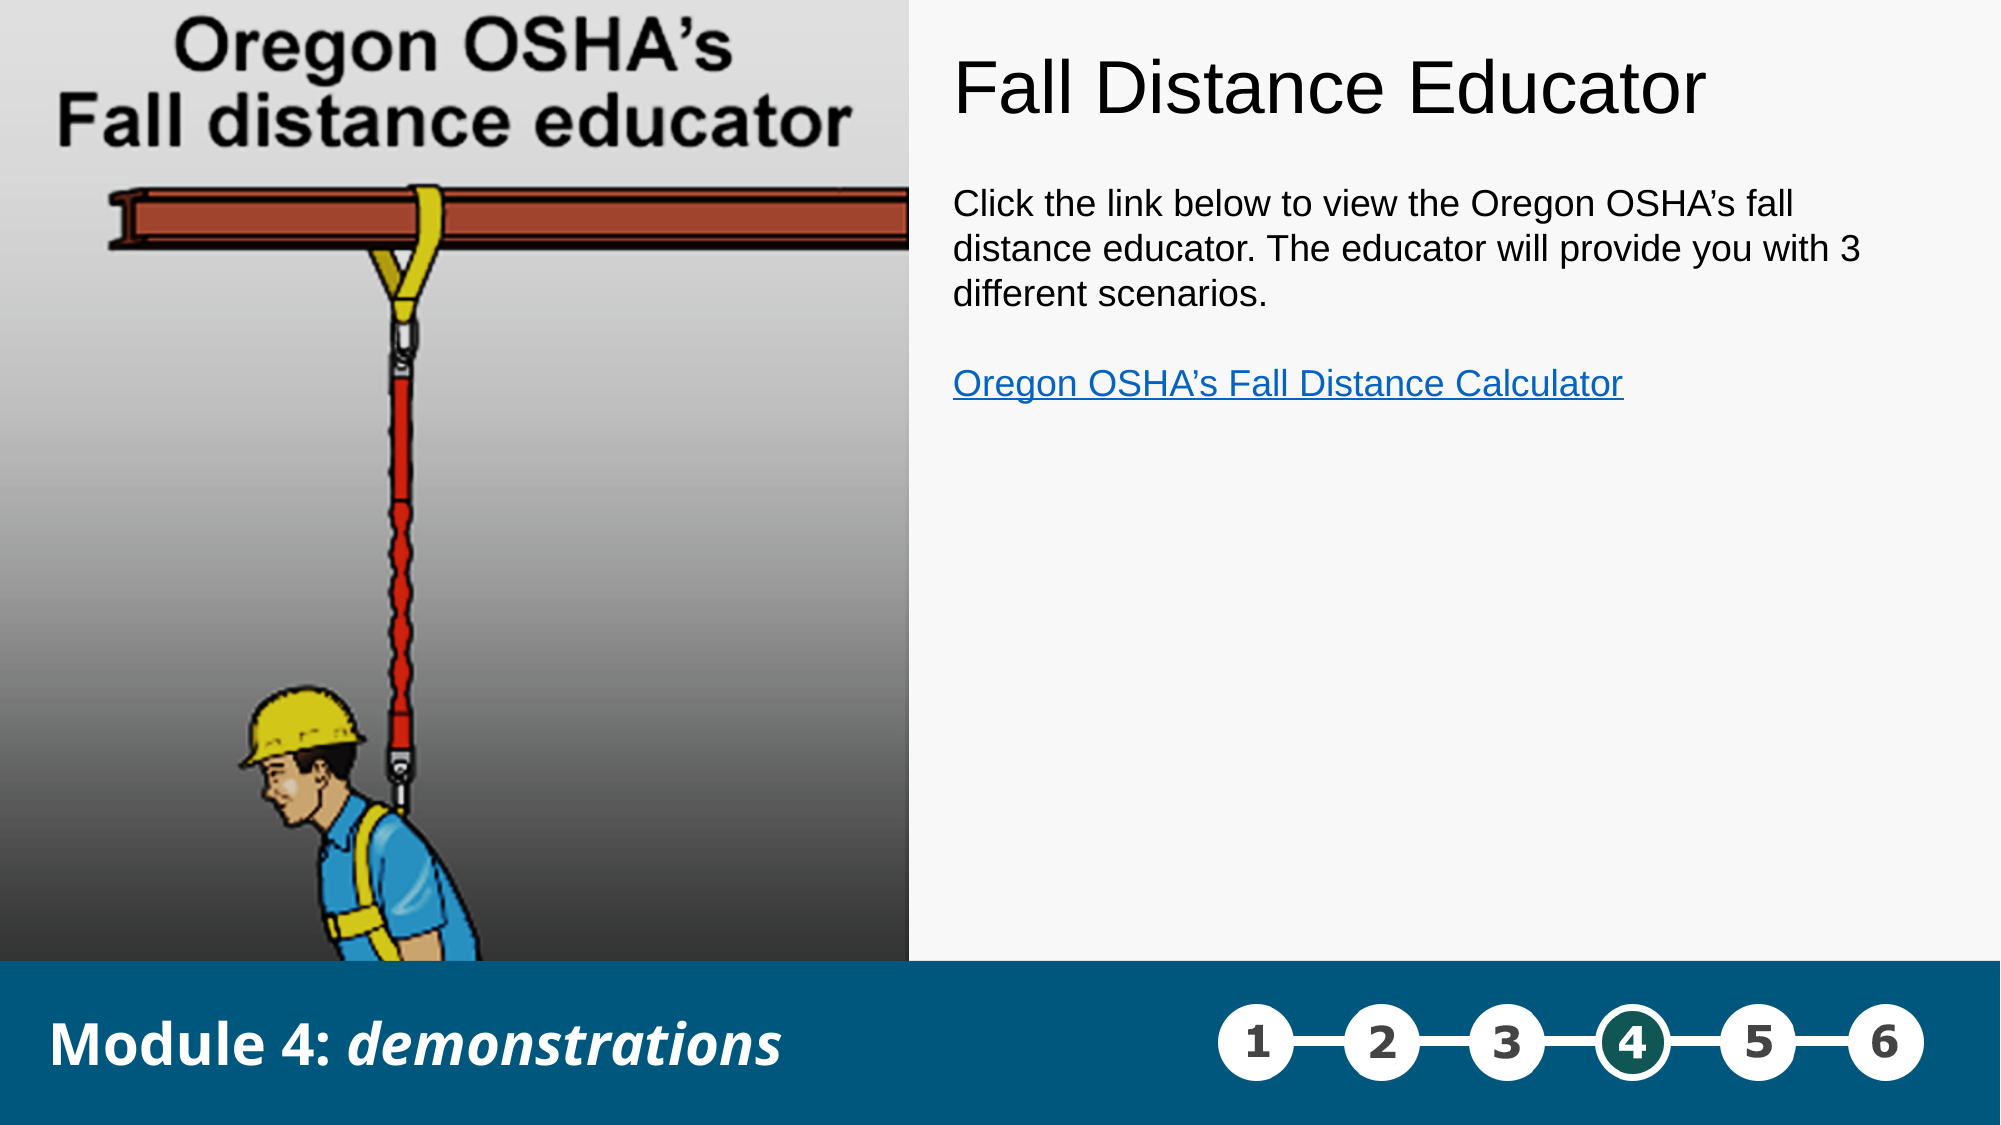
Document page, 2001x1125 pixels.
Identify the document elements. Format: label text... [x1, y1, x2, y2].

text_box [0, 960, 2000, 1125]
picture [0, 0, 909, 960]
text_box Module 4: demonstrations [33, 999, 985, 1085]
picture [1219, 1005, 1923, 1080]
title Fall Distance Educator [938, 6, 1952, 173]
text_box Click the link below to view the Oregon OSHA’s fall distance educator. The educator will provide you with 3 different scenarios. Oregon OSHA’s Fall Distance Calculator [938, 171, 1905, 412]
